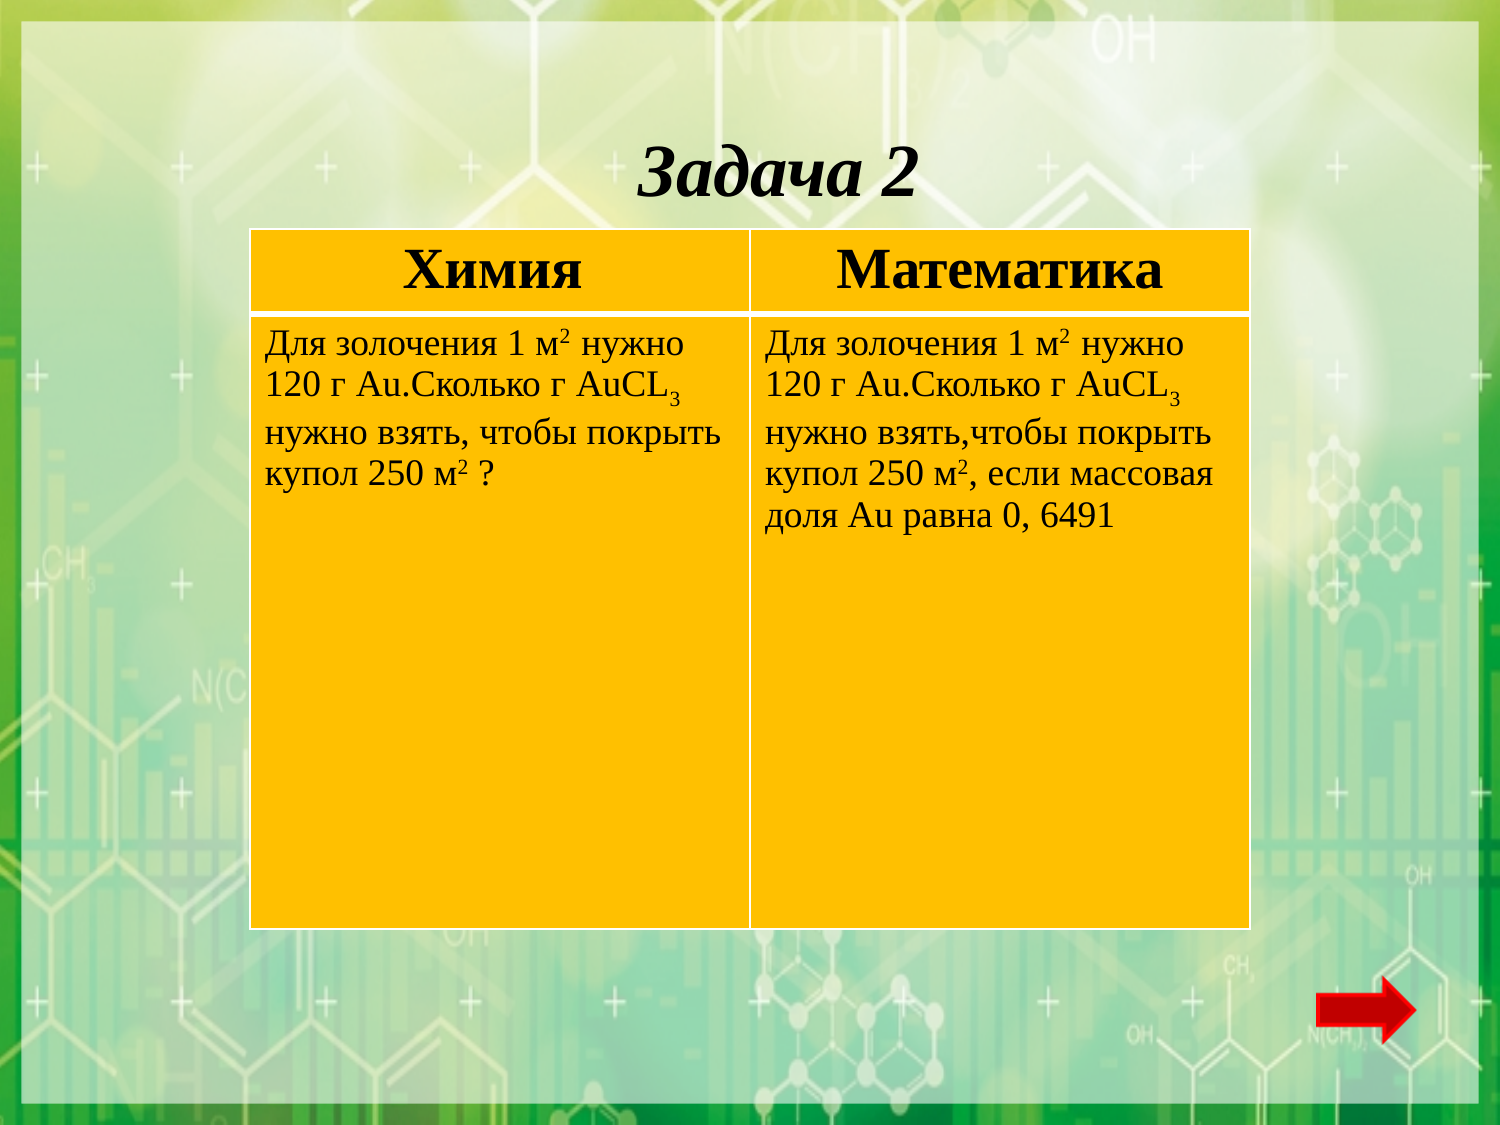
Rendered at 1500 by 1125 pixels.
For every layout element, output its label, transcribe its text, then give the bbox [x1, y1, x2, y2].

table_cell Для золочения 1 м2 нужно 120 г Au.Сколько г AuCL3 нужно взять, чтобы покрыть купол 250 м2 ? [251, 317, 749, 928]
table_header Математика [751, 230, 1249, 311]
table_cell Для золочения 1 м2 нужно 120 г Au.Сколько г AuCL3 нужно взять,чтобы покрыть купол 250 м2, если массовая доля Au равна 0, 6491 [751, 317, 1249, 928]
text_box Задача 2 [301, 113, 1258, 219]
table_header Химия [251, 230, 749, 311]
picture [0, 0, 1500, 1125]
